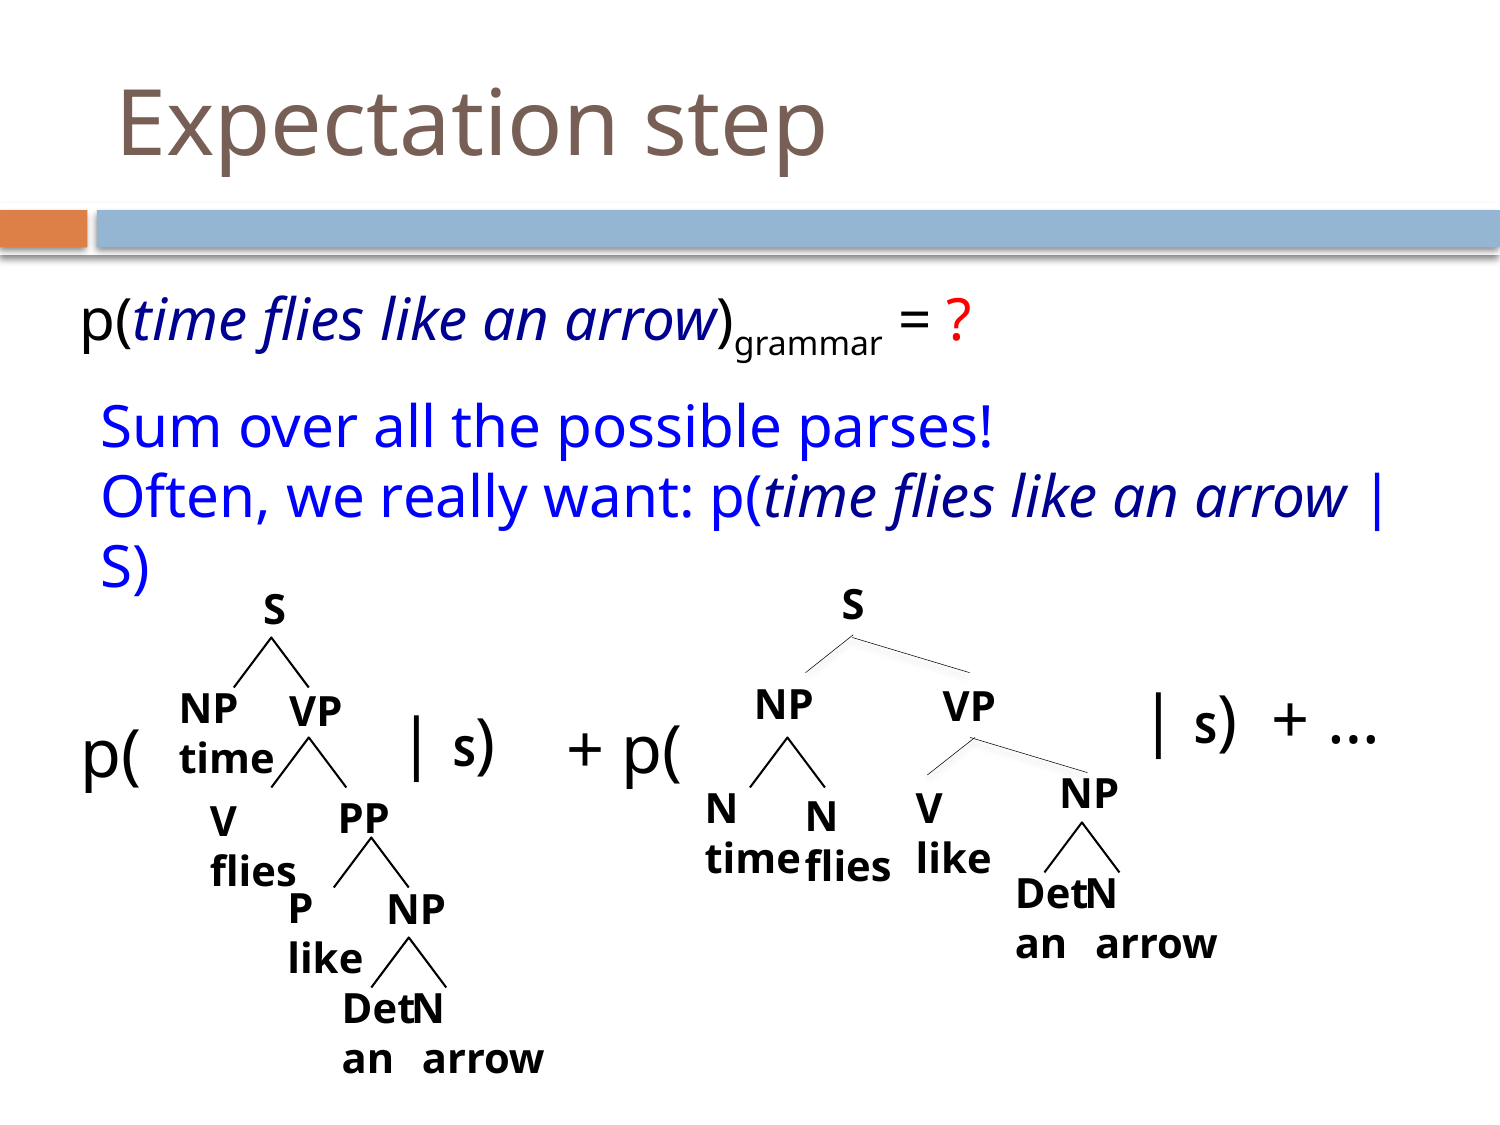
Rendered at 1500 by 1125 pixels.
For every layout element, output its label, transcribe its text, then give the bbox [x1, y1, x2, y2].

text_box N flies [789, 782, 907, 898]
text_box N time [689, 774, 816, 890]
text_box PP [322, 784, 405, 850]
text_box V like [900, 774, 1007, 890]
text_box VP [927, 672, 1012, 738]
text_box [810, 629, 849, 679]
text_box NP [1044, 759, 1135, 825]
text_box Det an [326, 974, 396, 1090]
text_box | S) + … [1125, 669, 1395, 765]
text_box NP [739, 670, 829, 735]
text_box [893, 596, 929, 714]
text_box S [826, 607, 880, 635]
text_box P like [272, 874, 379, 990]
text_box [1044, 822, 1120, 873]
text_box [333, 837, 409, 888]
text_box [1010, 696, 1047, 814]
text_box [932, 732, 971, 781]
text_box [371, 937, 447, 988]
text_box [271, 737, 347, 788]
text_box VP [274, 677, 358, 743]
title Expectation step [100, 37, 1438, 200]
text_box p(time flies like an arrow)grammar = ? [64, 275, 1140, 370]
text_box N arrow [396, 974, 560, 1090]
text_box N arrow [1069, 859, 1234, 975]
text_box Det an [1000, 859, 1069, 975]
text_box S [248, 607, 301, 640]
text_box [233, 637, 309, 688]
text_box Sum over all the possible parses! Often, we really want: p(time flies like an arrow | S) [85, 382, 1438, 607]
text_box p( [65, 703, 157, 799]
text_box | S) [384, 692, 511, 788]
text_box NP [371, 875, 461, 940]
text_box V flies [195, 787, 313, 903]
text_box [749, 737, 825, 788]
text_box NP time [163, 674, 290, 790]
text_box + p( [551, 699, 698, 795]
